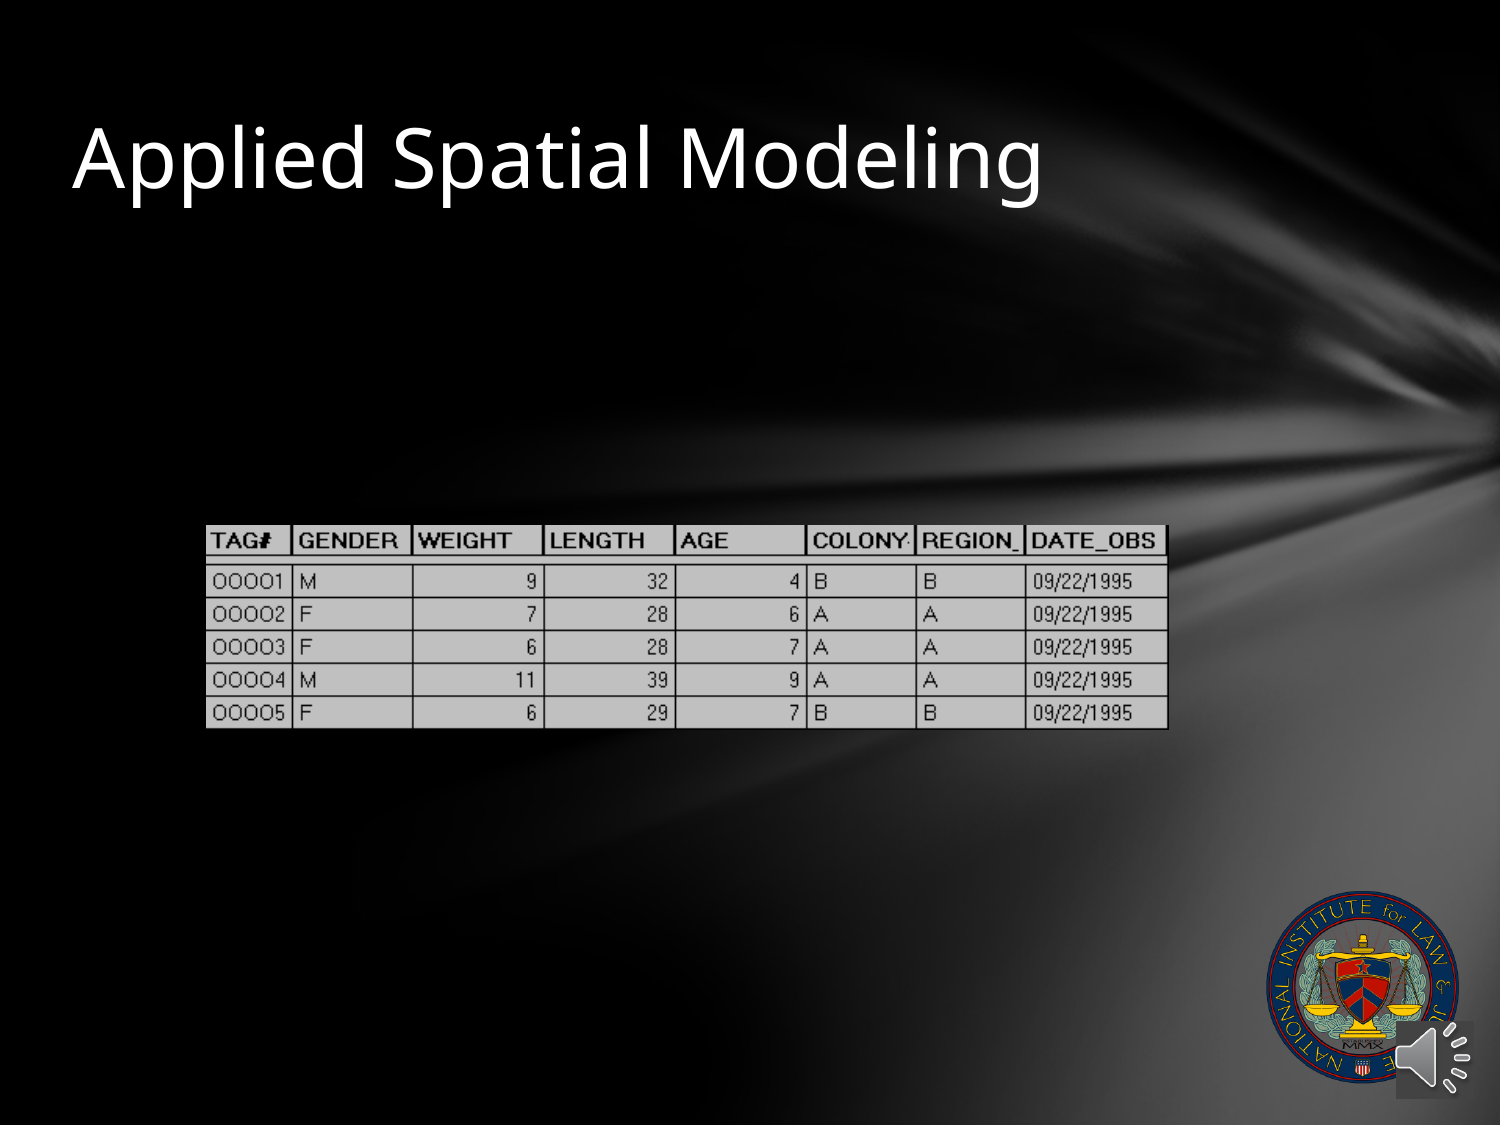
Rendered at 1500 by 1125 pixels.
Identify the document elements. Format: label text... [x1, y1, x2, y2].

picture [1262, 887, 1476, 1101]
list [206, 524, 1170, 731]
title Applied Spatial Modeling [57, 37, 1318, 213]
